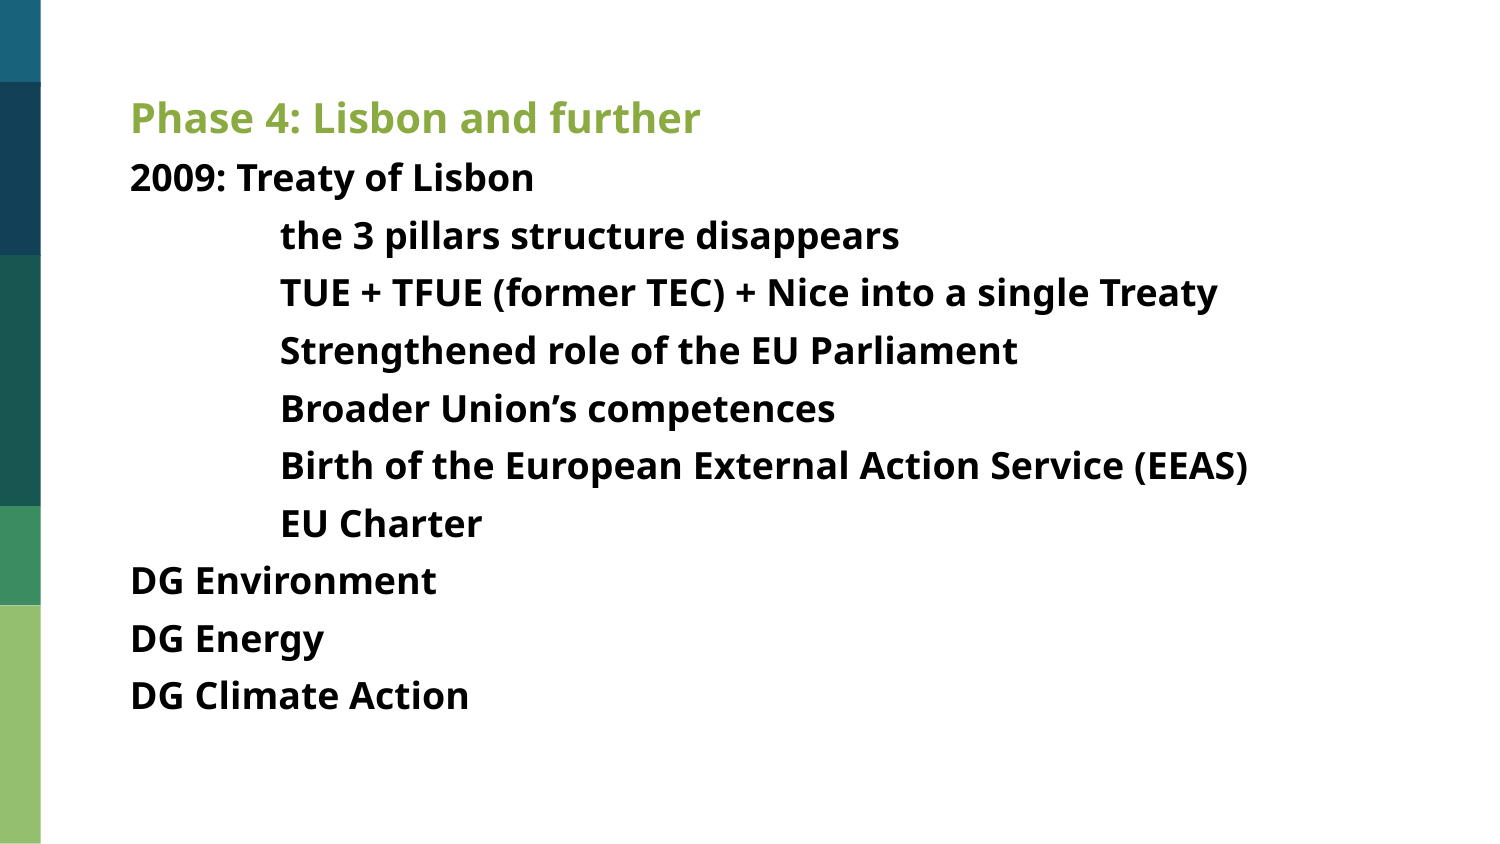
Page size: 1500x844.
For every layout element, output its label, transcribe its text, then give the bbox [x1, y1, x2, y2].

text_box Phase 4: Lisbon and further 2009: Treaty of Lisbon the 3 pillars structure disappears TUE + TFUE (former TEC) + Nice into a single Treaty Strengthened role of the EU Parliament Broader Union’s competences Birth of the European External Action Service (EEAS) EU Charter DG Environment DG Energy DG Climate Action [115, 76, 1414, 569]
